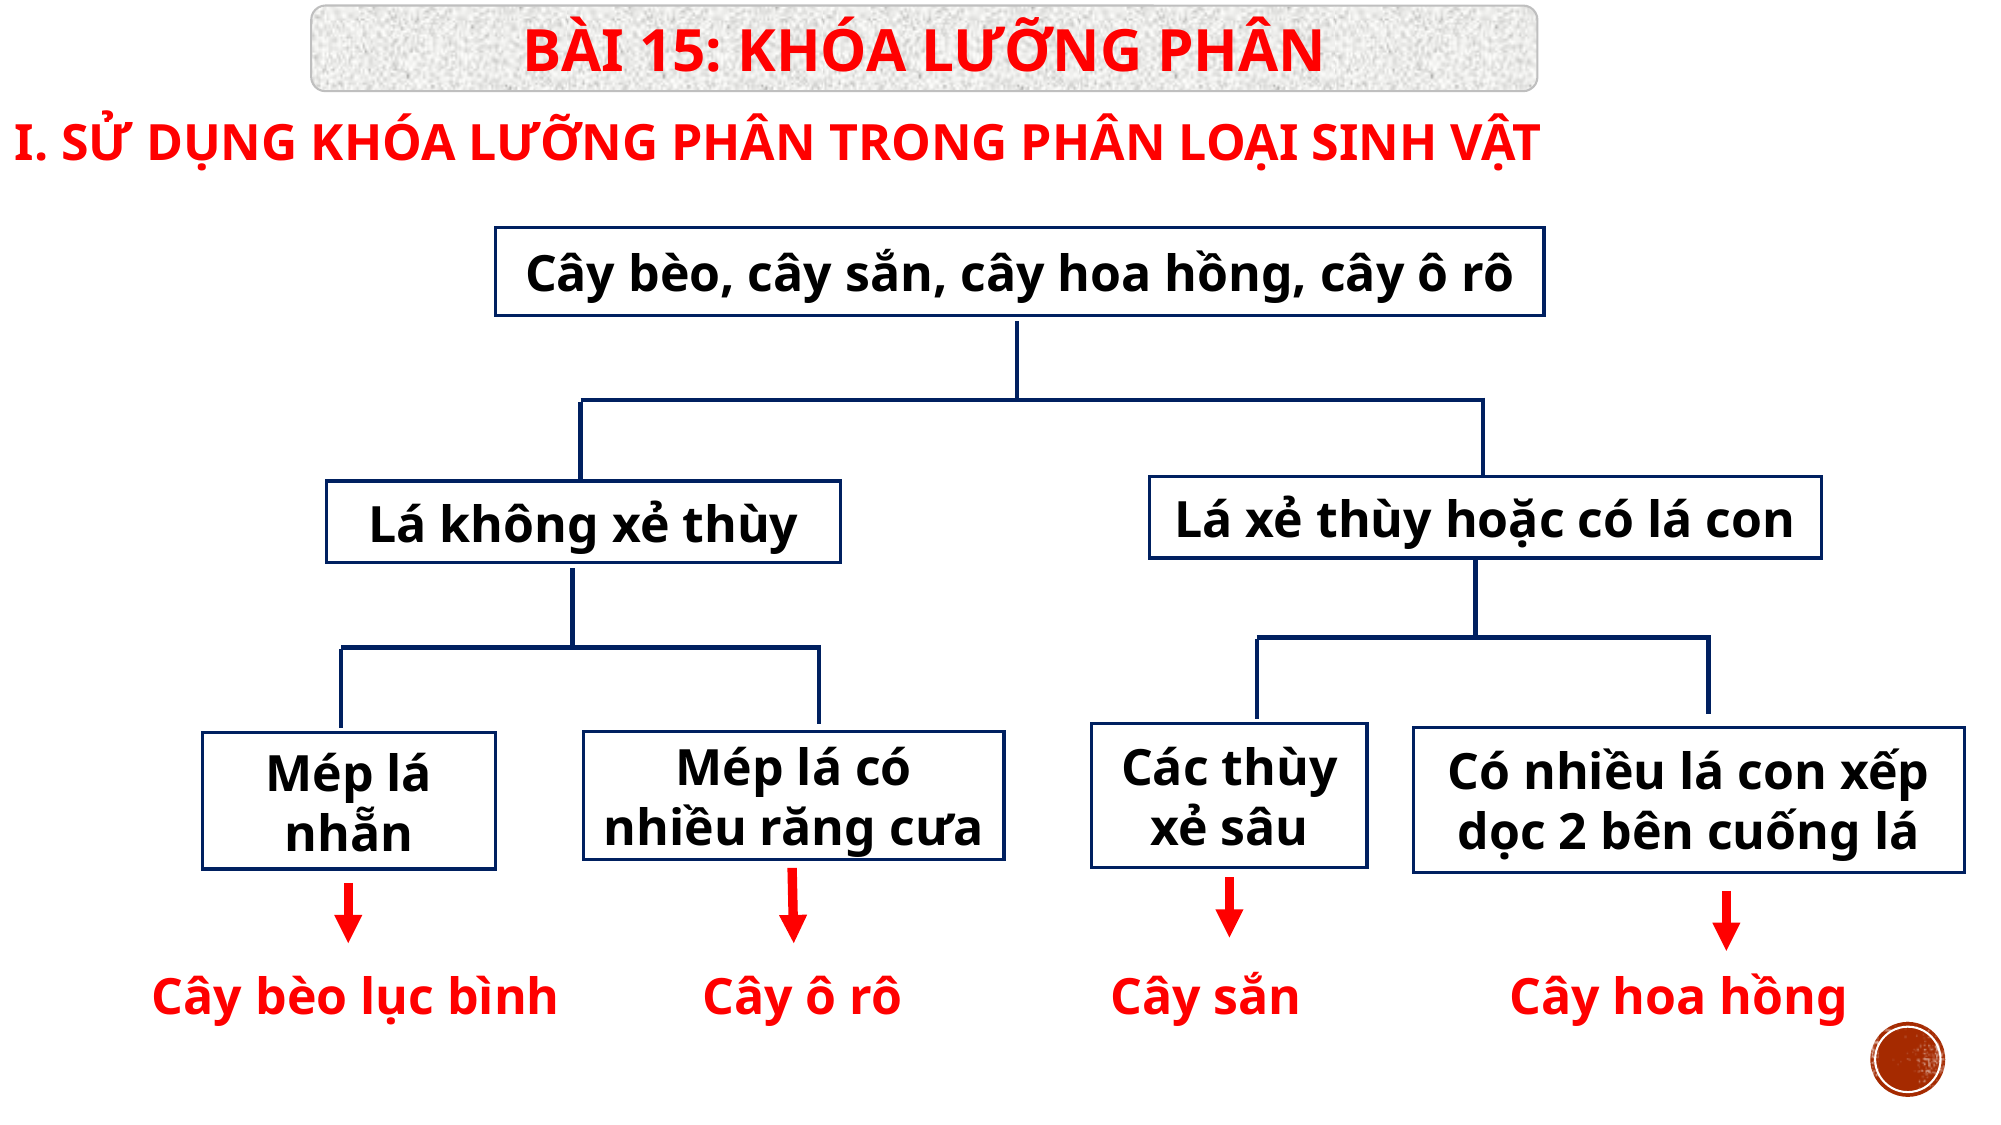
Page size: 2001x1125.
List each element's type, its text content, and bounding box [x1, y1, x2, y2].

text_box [583, 323, 1484, 480]
text_box Cây bèo lục bình Cây ô rô Cây sắn Cây hoa hồng [71, 956, 1963, 1032]
text_box Cây bèo, cây sắn, cây hoa hồng, cây ô rô [495, 227, 1544, 316]
text_box I. SỬ DỤNG KHÓA LƯỠNG PHÂN TRONG PHÂN LOẠI SINH VẬT [0, 102, 1653, 178]
text_box Mép lá có nhiều răng cưa [583, 731, 1005, 860]
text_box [343, 571, 818, 726]
text_box Lá không xẻ thùy [326, 481, 841, 563]
text_box BÀI 15: KHÓA LƯỠNG PHÂN [310, 4, 1539, 93]
text_box Mép lá nhẵn [202, 732, 496, 869]
text_box Lá xẻ thùy hoặc có lá con [1149, 476, 1822, 559]
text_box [1259, 561, 1708, 717]
text_box Các thùy xẻ sâu [1091, 723, 1367, 868]
text_box Có nhiều lá con xếp dọc 2 bên cuống lá [1413, 727, 1965, 873]
